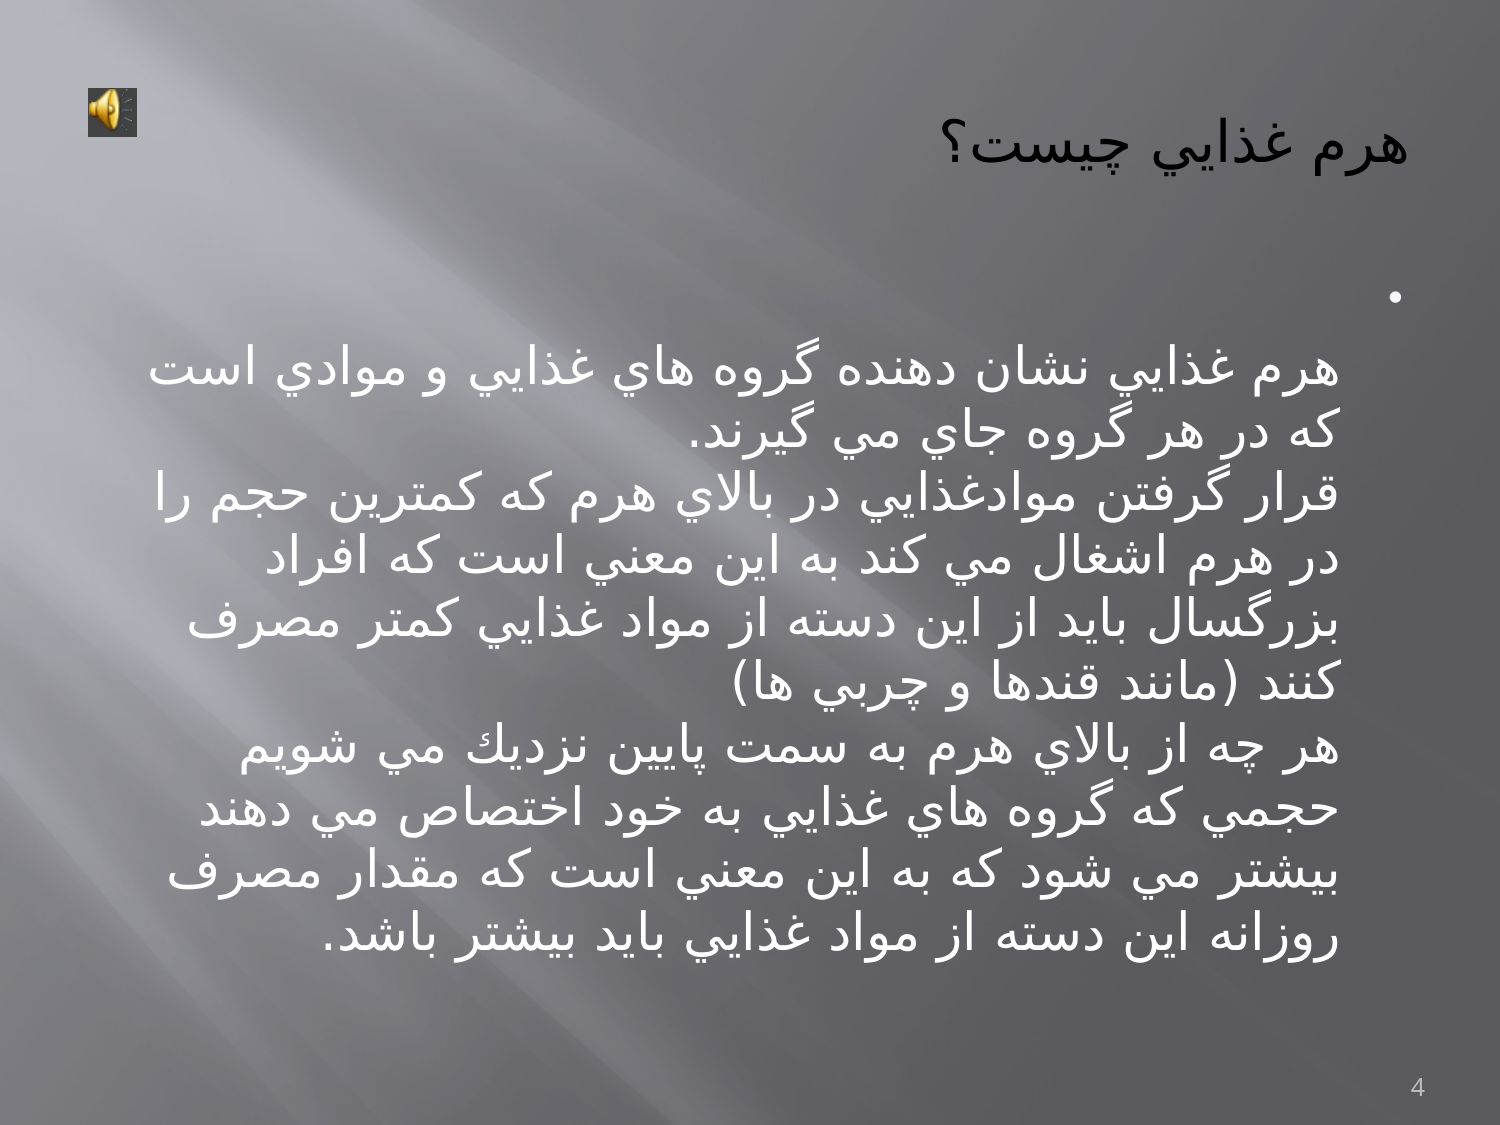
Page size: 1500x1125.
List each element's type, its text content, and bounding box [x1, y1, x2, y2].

slide_number 4 [1299, 1052, 1425, 1113]
title هرم غذايي چيست؟ [75, 45, 1425, 233]
list هرم غذايي نشان دهنده گروه هاي غذايي و موادي است كه در هر گروه جاي مي گيرند. قرار گرفتن موادغذايي در بالاي هرم كه كمترين حجم را در هرم اشغال مي كند به اين معني است كه افراد بزرگسال بايد از اين دسته از مواد غذايي كمتر مصرف كنند (مانند قندها و چربي ها) هر چه از بالاي هرم به سمت پايين نزديك مي شويم حجمي كه گروه هاي غذايي به خود اختصاص مي دهند بيشتر مي شود كه به اين معني است كه مقدار مصرف روزانه اين دسته از مواد غذايي بايد بيشتر باشد. [87, 262, 1438, 1035]
picture [87, 87, 138, 138]
